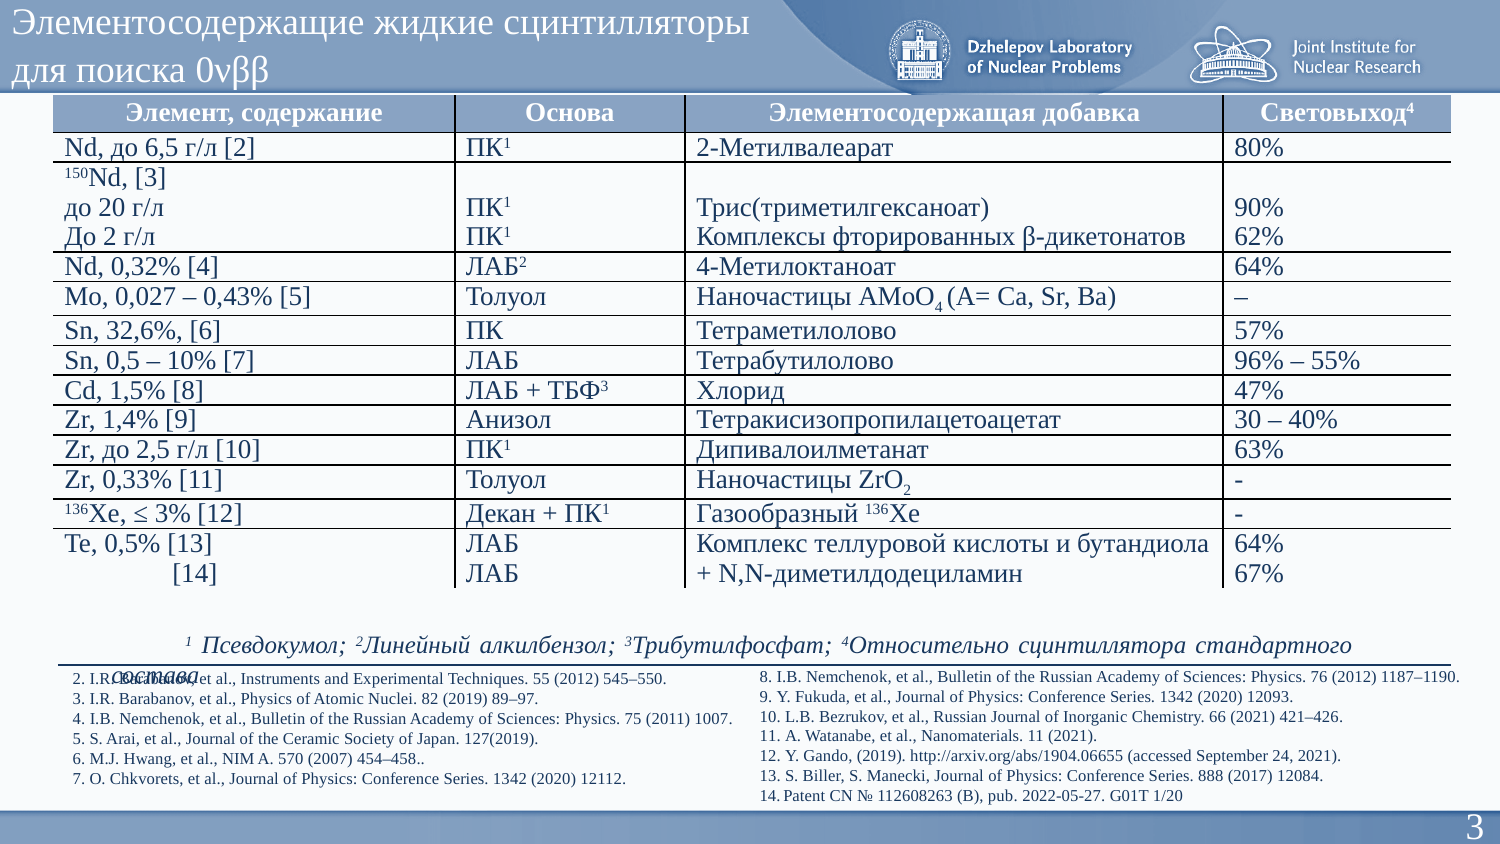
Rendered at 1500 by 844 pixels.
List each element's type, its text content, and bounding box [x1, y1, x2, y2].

table_cell ЛАБ2 [456, 253, 684, 281]
table_cell Zr, 0,33% [11] [53, 466, 454, 498]
table_cell Хлорид [686, 376, 1222, 404]
table_cell ЛАБ + ТБФ3 [456, 376, 684, 404]
table_cell ПК1 [456, 133, 684, 161]
table_cell 57% [1224, 316, 1451, 345]
table_cell Sn, 0,5 – 10% [7] [53, 346, 454, 374]
table_cell Комплекс теллуровой кислоты и бутандиола + N,N-диметилдодециламин [686, 529, 1222, 588]
text_box 8. I.B. Nemchenok, et al., Bulletin of the Russian Academy of Sciences: Physics. 76 (2012) 1187–1190. 9. Y. Fukuda, et al., Journal of Physics: Conference Series. 1342 (2020) 12093. 10. L.B. Bezrukov, et al., Russian Journal of Inorganic Chemistry. 66 (2021) 421–426. 11. A. Watanabe, et al., Nanomaterials. 11 (2021). 12. Y. Gando, (2019). http://arxiv.org/abs/1904.06655 (accessed September 24, 2021). 13. S. Biller, S. Manecki, Journal of Physics: Conference Series. 888 (2017) 12084. 14. Patent CN № 112608263 (B), pub. 2022-05-27. G01T 1/20 [744, 658, 1495, 813]
table_cell 150Nd, [3] до 20 г/л До 2 г/л [53, 163, 454, 251]
table_cell Zr, до 2,5 г/л [10] [53, 436, 454, 464]
table_cell Sn, 32,6%, [6] [53, 316, 454, 345]
text_box 2. I.R. Barabanov, et al., Instruments and Experimental Techniques. 55 (2012) 545–550. 3. I.R. Barabanov, et al., Physics of Atomic Nuclei. 82 (2019) 89–97. 4. I.B. Nemchenok, et al., Bulletin of the Russian Academy of Sciences: Physics. 75 (2011) 1007. 5. S. Arai, et al., Journal of the Ceramic Society of Japan. 127(2019). 6. M.J. Hwang, et al., NIM A. 570 (2007) 454–458.. 7. O. Chkvorets, et al., Journal of Physics: Conference Series. 1342 (2020) 12112. [57, 671, 744, 796]
table_cell Nd, 0,32% [4] [53, 253, 454, 281]
table_cell 4-Метилоктаноат [686, 253, 1222, 281]
table_cell Тетракисизопропилацетоацетат [686, 406, 1222, 434]
table_header Световыход4 [1224, 95, 1451, 132]
table_cell 64% 67% [1224, 529, 1451, 588]
table_cell Cd, 1,5% [8] [53, 376, 454, 404]
table_header Элемент, содержание [53, 98, 454, 132]
table_cell 136Xe, ≤ 3% [12] [53, 500, 454, 528]
table_cell 90% 62% [1224, 163, 1451, 251]
table_cell Газообразный 136Хе [686, 500, 1222, 528]
table_cell Nd, до 6,5 г/л [2] [53, 133, 454, 161]
table_cell ПК1 [456, 436, 684, 464]
table_cell Декан + ПК1 [456, 500, 684, 528]
text_box 3 [1451, 795, 1496, 844]
table_header Основа [456, 98, 684, 132]
table_cell 80% [1224, 133, 1451, 161]
table_cell ЛАБ ЛАБ [456, 529, 684, 588]
table_cell Толуол [456, 282, 684, 315]
text_box 1 Псевдокумол; 2Линейный алкилбензол; 3Трибутилфосфат; 4Относительно сцинтиллятора стандартного состава [96, 621, 1368, 660]
table_cell Te, 0,5% [13] [14] [53, 529, 454, 588]
table_cell 30 – 40% [1224, 406, 1451, 434]
table_cell Дипивалоилметанат [686, 436, 1222, 464]
table_cell – [1224, 282, 1451, 315]
text_box Элементосодержащие жидкие сцинтилляторы для поиска 0νββ [0, 0, 916, 98]
table_cell Толуол [456, 466, 684, 498]
table_cell Наночастицы AMoO4 (A= Ca, Sr, Ba) [686, 282, 1222, 315]
table_cell Zr, 1,4% [9] [53, 406, 454, 434]
table_cell Анизол [456, 406, 684, 434]
table_cell 64% [1224, 253, 1451, 281]
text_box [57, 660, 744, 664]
table_cell Трис(триметилгексаноат) Комплексы фторированных β-дикетонатов [686, 163, 1222, 251]
table_cell Тетрабутилолово [686, 346, 1222, 374]
table_cell Тетраметилолово [686, 316, 1222, 345]
table_cell 2-Метилвалеарат [686, 133, 1222, 161]
table_cell - [1224, 466, 1451, 498]
table_cell ПК1 ПК1 [456, 163, 684, 251]
table_cell ЛАБ [456, 346, 684, 374]
table_cell 63% [1224, 436, 1451, 464]
table_cell ПК [456, 316, 684, 345]
table_cell 96% – 55% [1224, 346, 1451, 374]
table_cell - [1224, 500, 1451, 528]
table_header Элементосодержащая добавка [686, 95, 1222, 132]
table_cell Наночастицы ZrO2 [686, 466, 1222, 498]
table_cell Mo, 0,027 – 0,43% [5] [53, 282, 454, 315]
table_cell 47% [1224, 376, 1451, 404]
